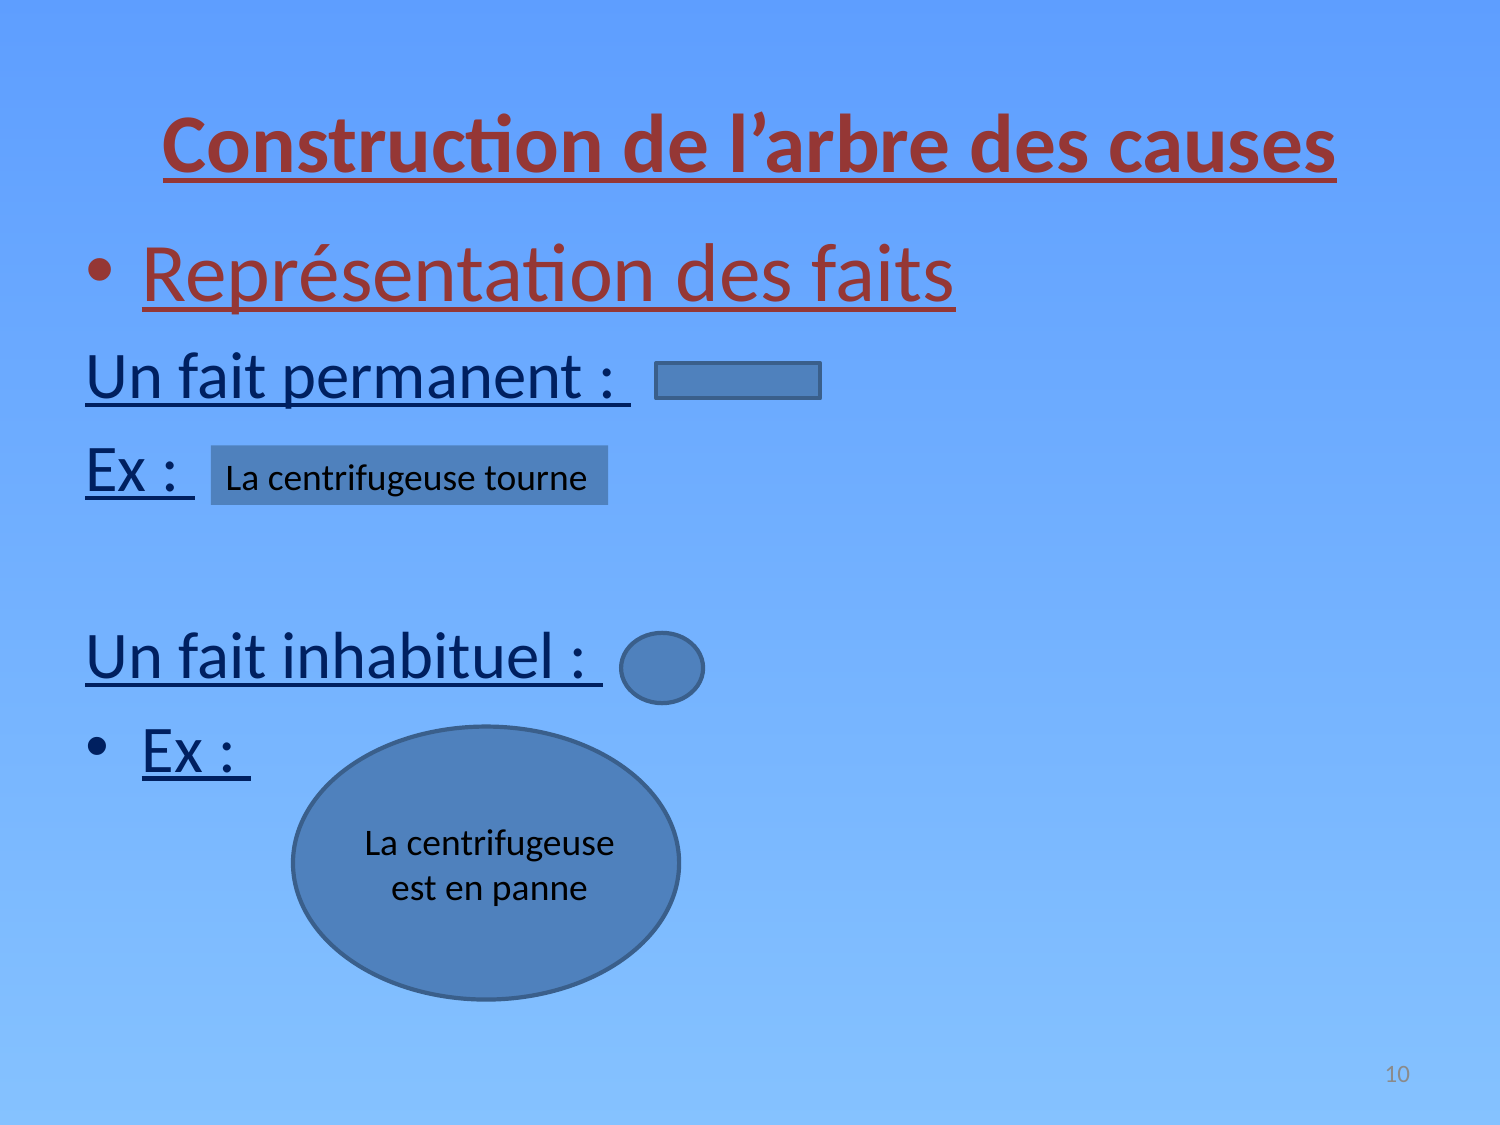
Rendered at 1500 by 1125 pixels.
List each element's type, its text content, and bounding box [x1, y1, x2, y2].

text_box [654, 361, 822, 400]
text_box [292, 726, 680, 1000]
text_box La centrifugeuse tourne [210, 445, 609, 505]
text_box [618, 630, 706, 706]
title Construction de l’arbre des causes [75, 45, 1425, 233]
list Représentation des faits Un fait permanent : Ex : Un fait inhabituel : Ex : [70, 210, 1421, 992]
slide_number 10 [1074, 1042, 1425, 1103]
